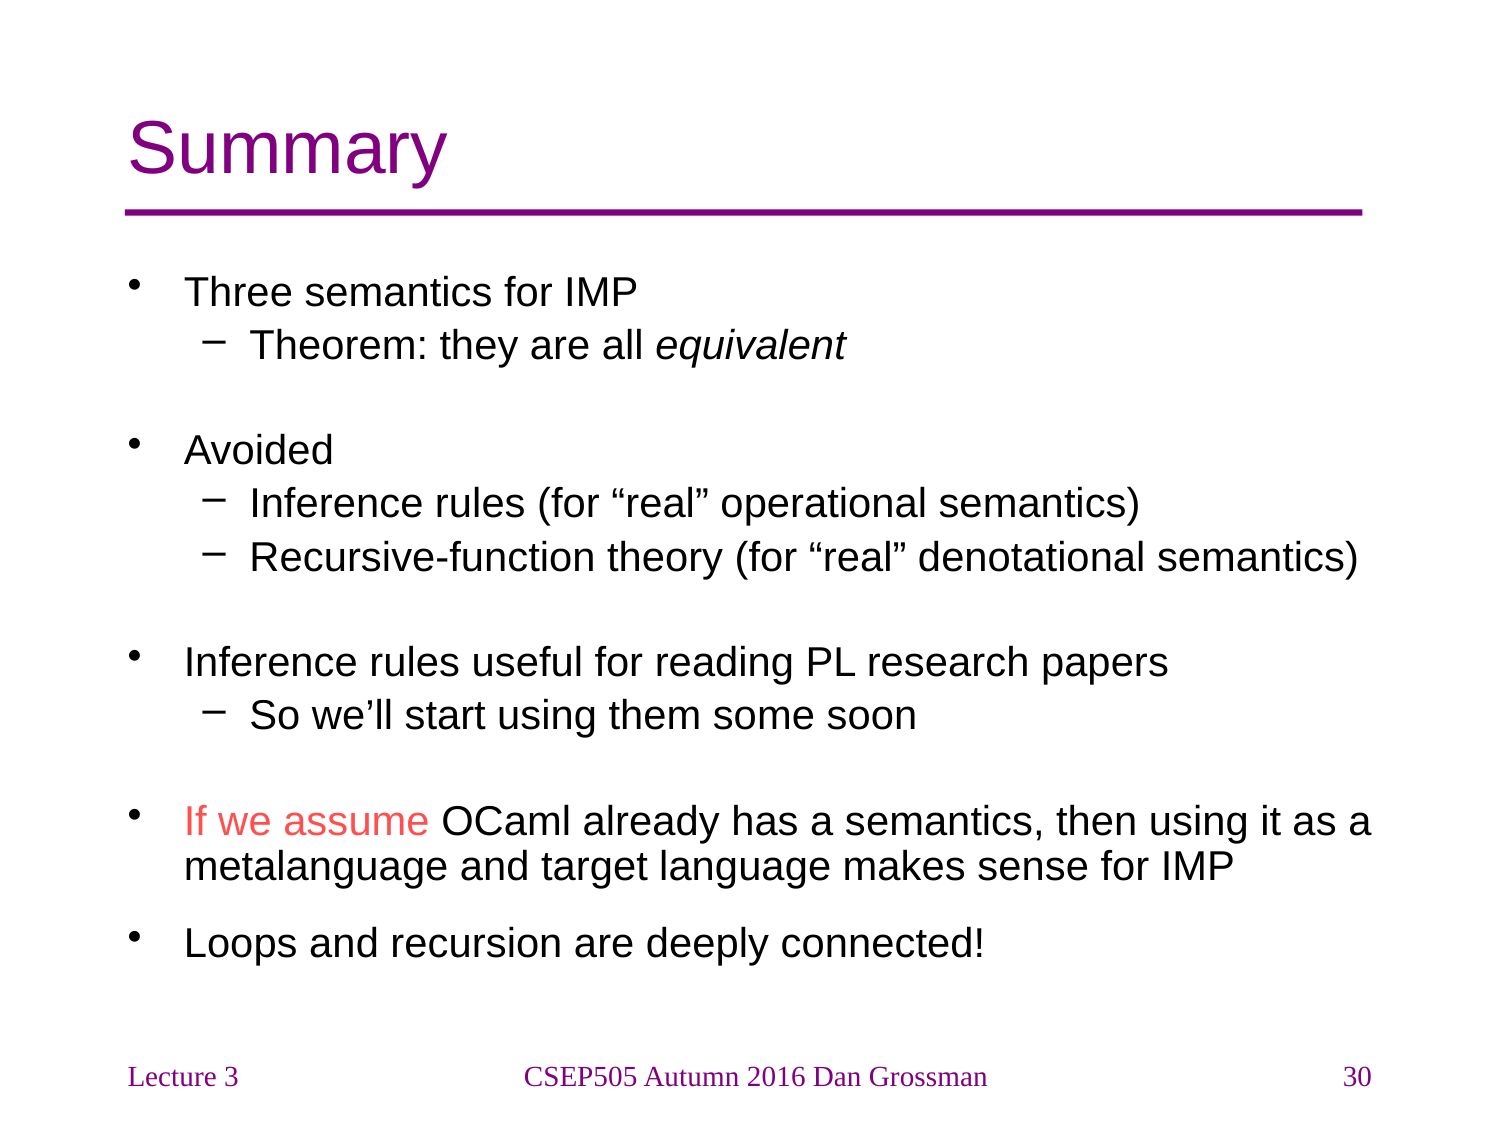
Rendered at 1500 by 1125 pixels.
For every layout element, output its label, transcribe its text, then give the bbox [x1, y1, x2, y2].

slide_number Lecture 3 [112, 1050, 425, 1125]
title Summary [112, 50, 1388, 238]
slide_number 30 [1074, 1050, 1388, 1125]
footer CSEP505 Autumn 2016 Dan Grossman [474, 1050, 1038, 1125]
list Three semantics for IMP Theorem: they are all equivalent Avoided Inference rules (for “real” operational semantics) Recursive-function theory (for “real” denotational semantics) Inference rules useful for reading PL research papers So we’ll start using them some soon If we assume OCaml already has a semantics, then using it as a metalanguage and target language makes sense for IMP Loops and recursion are deeply connected! [112, 262, 1388, 1050]
